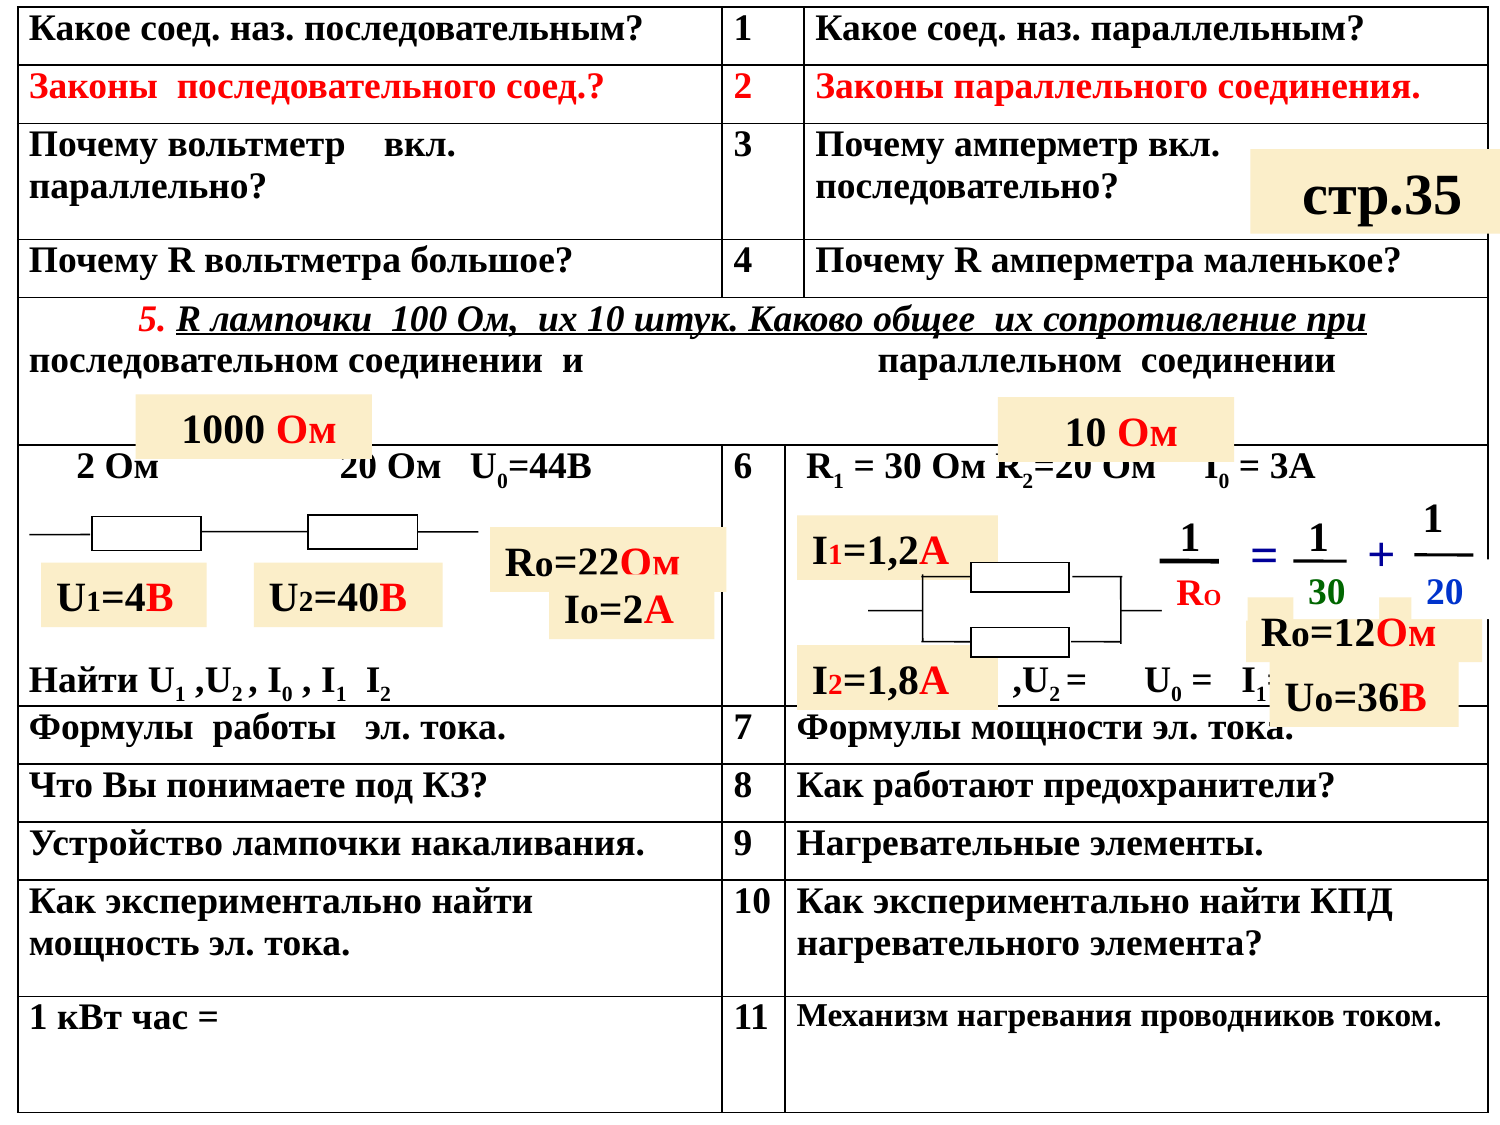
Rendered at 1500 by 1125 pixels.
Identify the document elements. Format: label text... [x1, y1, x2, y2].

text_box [1159, 501, 1290, 622]
table_cell Почему амперметр вкл. последовательно? [805, 124, 1487, 239]
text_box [29, 514, 479, 551]
table_cell R1 = 30 Ом R2=20 Ом I0 = 3A Найти U1 = ,U2 = U0 = I1= I2= [786, 446, 1487, 705]
table_cell 9 [723, 823, 784, 879]
table_cell Почему R вольтметра большое? [19, 240, 721, 297]
table_cell 8 [723, 765, 784, 821]
table_cell 3 [723, 124, 803, 239]
table_cell Как экспериментально найти КПД нагревательного элемента? [786, 881, 1487, 996]
text_box Uо=36В [1269, 662, 1459, 727]
table_cell Как экспериментально найти мощность эл. тока. [19, 881, 721, 996]
table_cell 2 [723, 66, 803, 123]
table_header Какое соед. наз. последовательным? [19, 8, 721, 64]
table_header Какое соед. наз. параллельным? [805, 8, 1487, 64]
table_cell Формулы мощности эл. тока. [786, 707, 1487, 763]
table_cell 4 [723, 240, 803, 297]
text_box U2=40В [253, 570, 443, 628]
table_cell Нагревательные элементы. [786, 823, 1487, 879]
table_cell 1 кВт час = [19, 997, 721, 1112]
text_box Rо=22Ом [490, 527, 727, 592]
table_cell Законы параллельного соединения. [805, 66, 1487, 123]
table_cell 7 [723, 707, 784, 763]
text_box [1407, 483, 1495, 621]
text_box I1=1,2А [797, 515, 998, 580]
table_cell 6 [723, 446, 784, 705]
text_box Rо=12Ом [1246, 637, 1483, 663]
table_cell 2 Ом 20 Ом U0=44В Найти U1 ,U2 , I0 , I1 I2 [19, 446, 721, 705]
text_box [867, 562, 1176, 658]
text_box Iо=2А [549, 574, 715, 640]
table_cell Как работают предохранители? [786, 765, 1487, 821]
text_box стр.35 [1250, 149, 1500, 234]
table_cell 11 [723, 997, 784, 1112]
table_cell Почему R амперметра маленькое? [805, 240, 1487, 297]
table_cell Почему вольтметр вкл. параллельно? [19, 124, 721, 239]
text_box I2=1,8А [797, 645, 998, 710]
table_cell Законы последовательного соед.? [19, 66, 721, 123]
table_cell 10 [723, 881, 784, 996]
table_cell Устройство лампочки накаливания. [19, 823, 721, 879]
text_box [1292, 501, 1397, 621]
text_box 10 Ом [997, 397, 1235, 462]
text_box 1000 Ом [135, 394, 372, 459]
table_header 1 [723, 8, 803, 64]
table_cell Механизм нагревания проводников током. [786, 997, 1487, 1112]
table_cell 5. R лампочки 100 Ом, их 10 штук. Каково общее их сопротивление при последовательном соединении и параллельном соединении [19, 298, 1487, 444]
table_cell Формулы работы эл. тока. [19, 707, 721, 763]
table_cell Что Вы понимаете под КЗ? [19, 765, 721, 821]
text_box U1=4В [41, 570, 207, 628]
